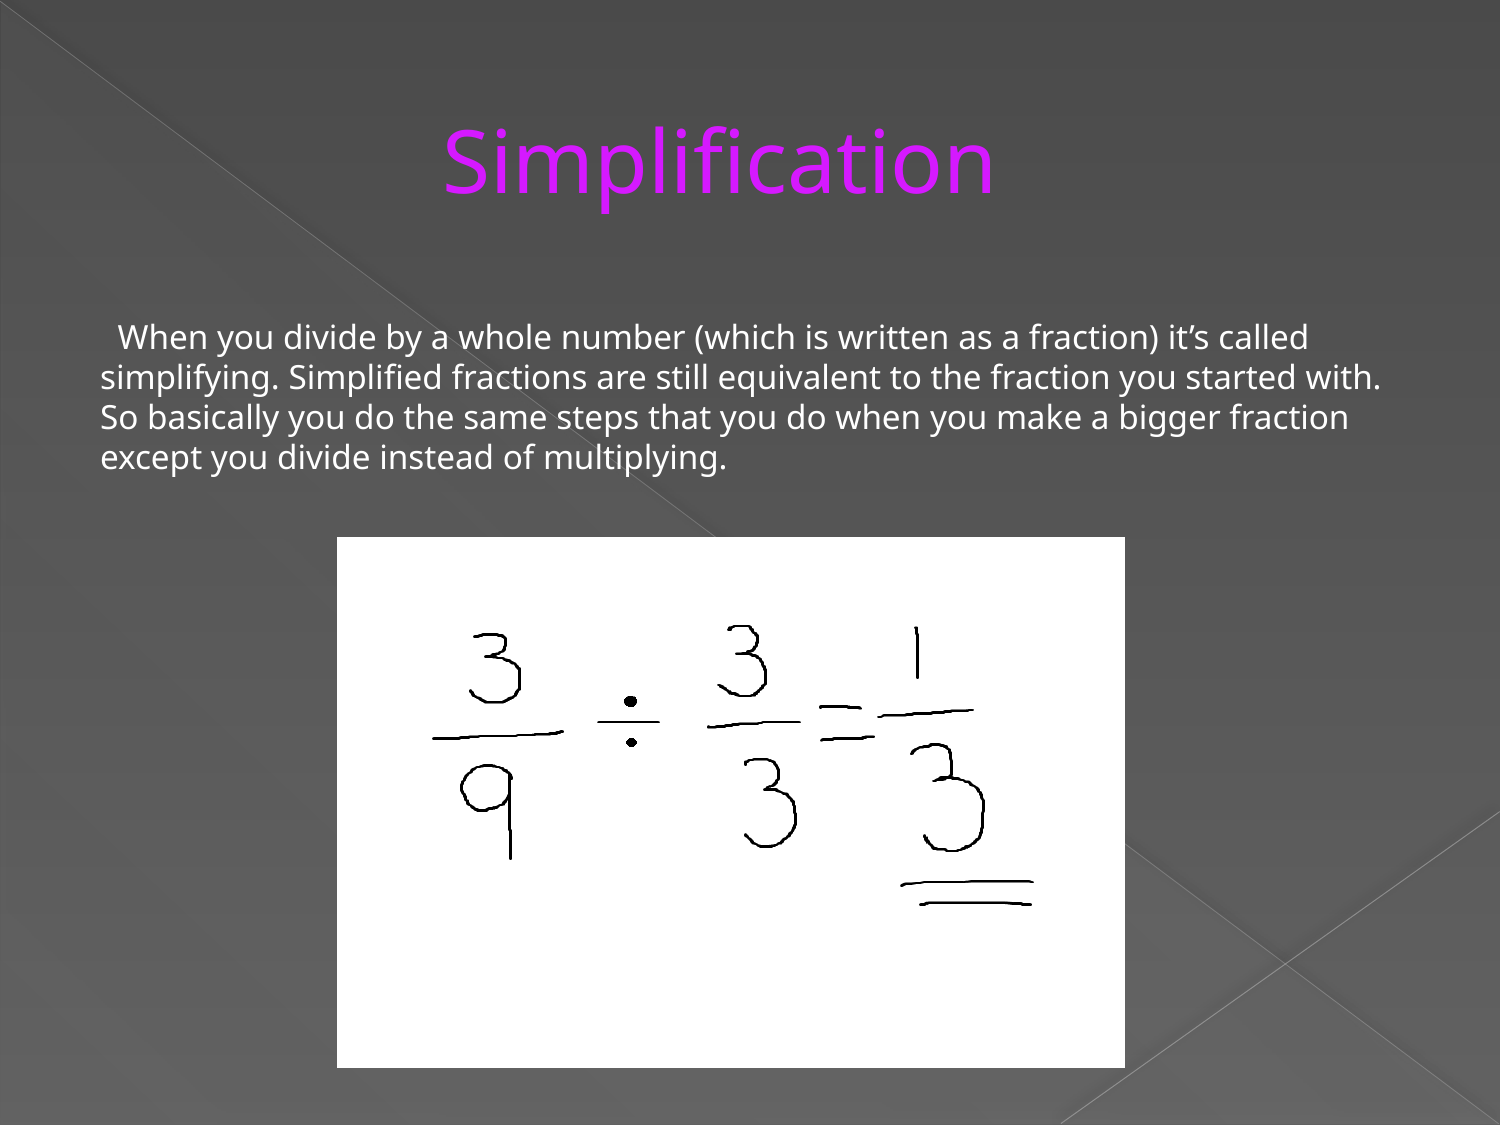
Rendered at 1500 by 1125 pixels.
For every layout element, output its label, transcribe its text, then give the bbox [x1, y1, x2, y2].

list When you divide by a whole number (which is written as a fraction) it’s called simplifying. Simplified fractions are still equivalent to the fraction you started with. So basically you do the same steps that you do when you make a bigger fraction except you divide instead of multiplying. [75, 308, 1425, 1059]
picture [337, 537, 1126, 1068]
title Simplification [75, 43, 1425, 274]
